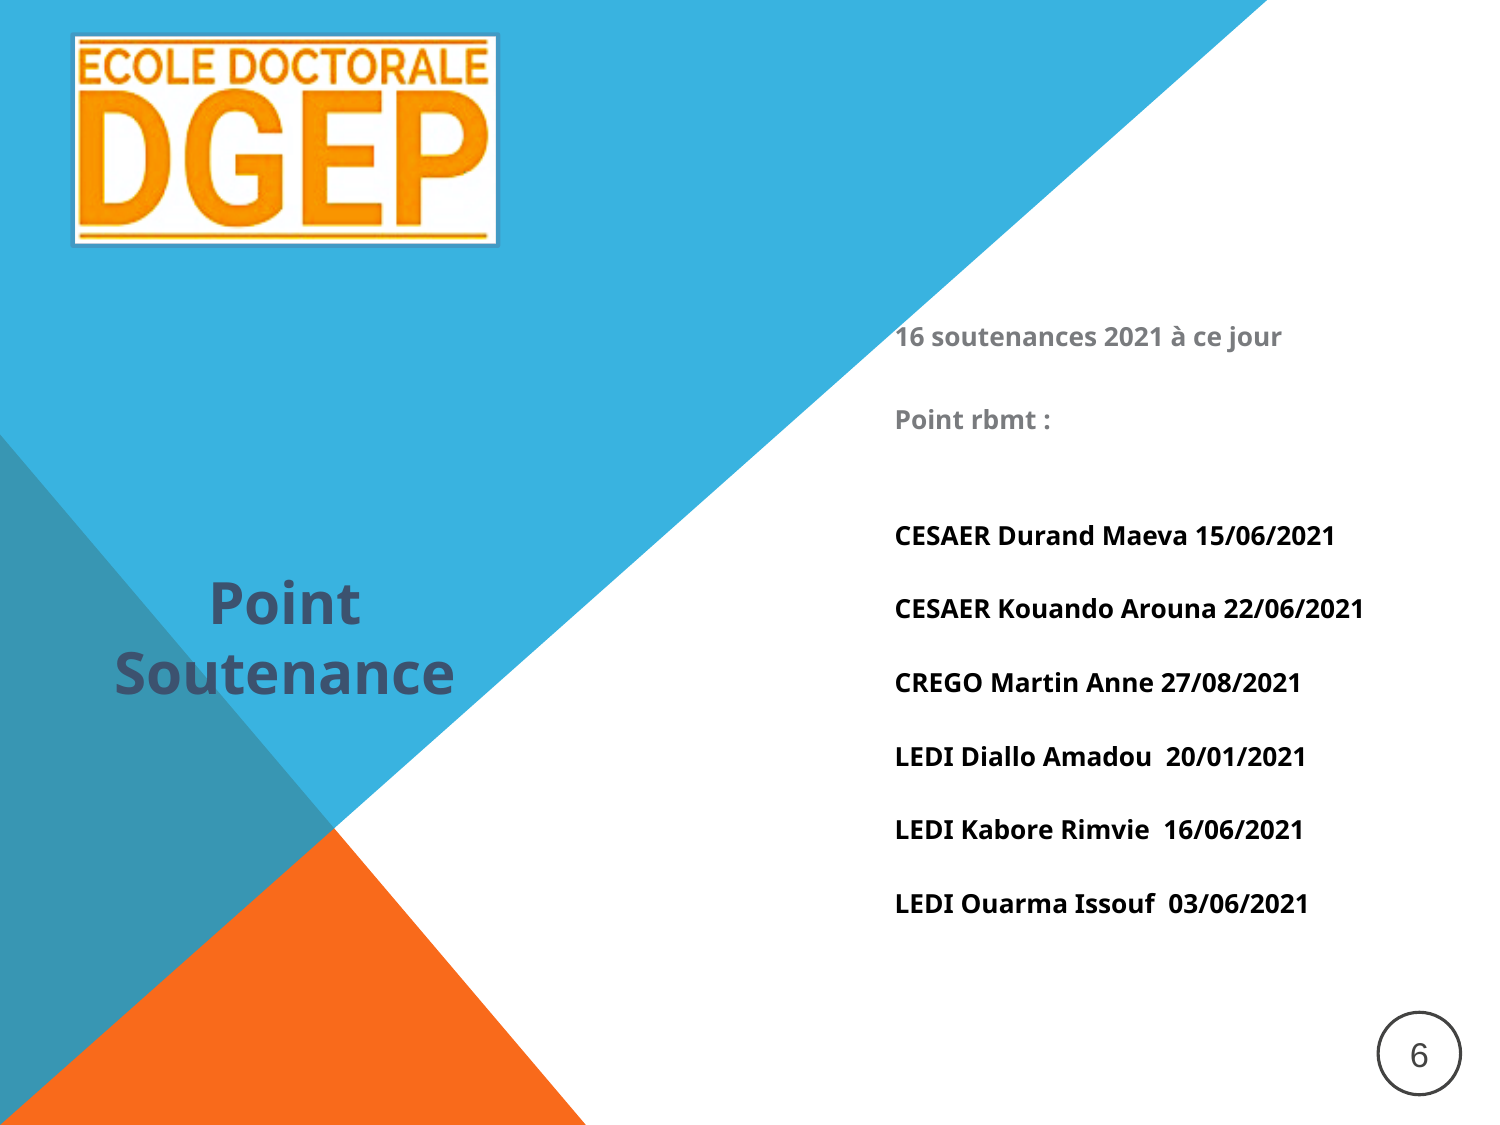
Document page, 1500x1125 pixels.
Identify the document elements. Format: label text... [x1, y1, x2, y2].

list Point Soutenance [75, 455, 496, 971]
slide_number 6 [1376, 1010, 1463, 1097]
list 16 soutenances 2021 à ce jour Point rbmt : CESAER Durand Maeva 15/06/2021 CESAER Kouando Arouna 22/06/2021 CREGO Martin Anne 27/08/2021 LEDI Diallo Amadou 20/01/2021 LEDI Kabore Rimvie 16/06/2021 LEDI Ouarma Issouf 03/06/2021 [879, 312, 1500, 1040]
picture [74, 36, 496, 244]
